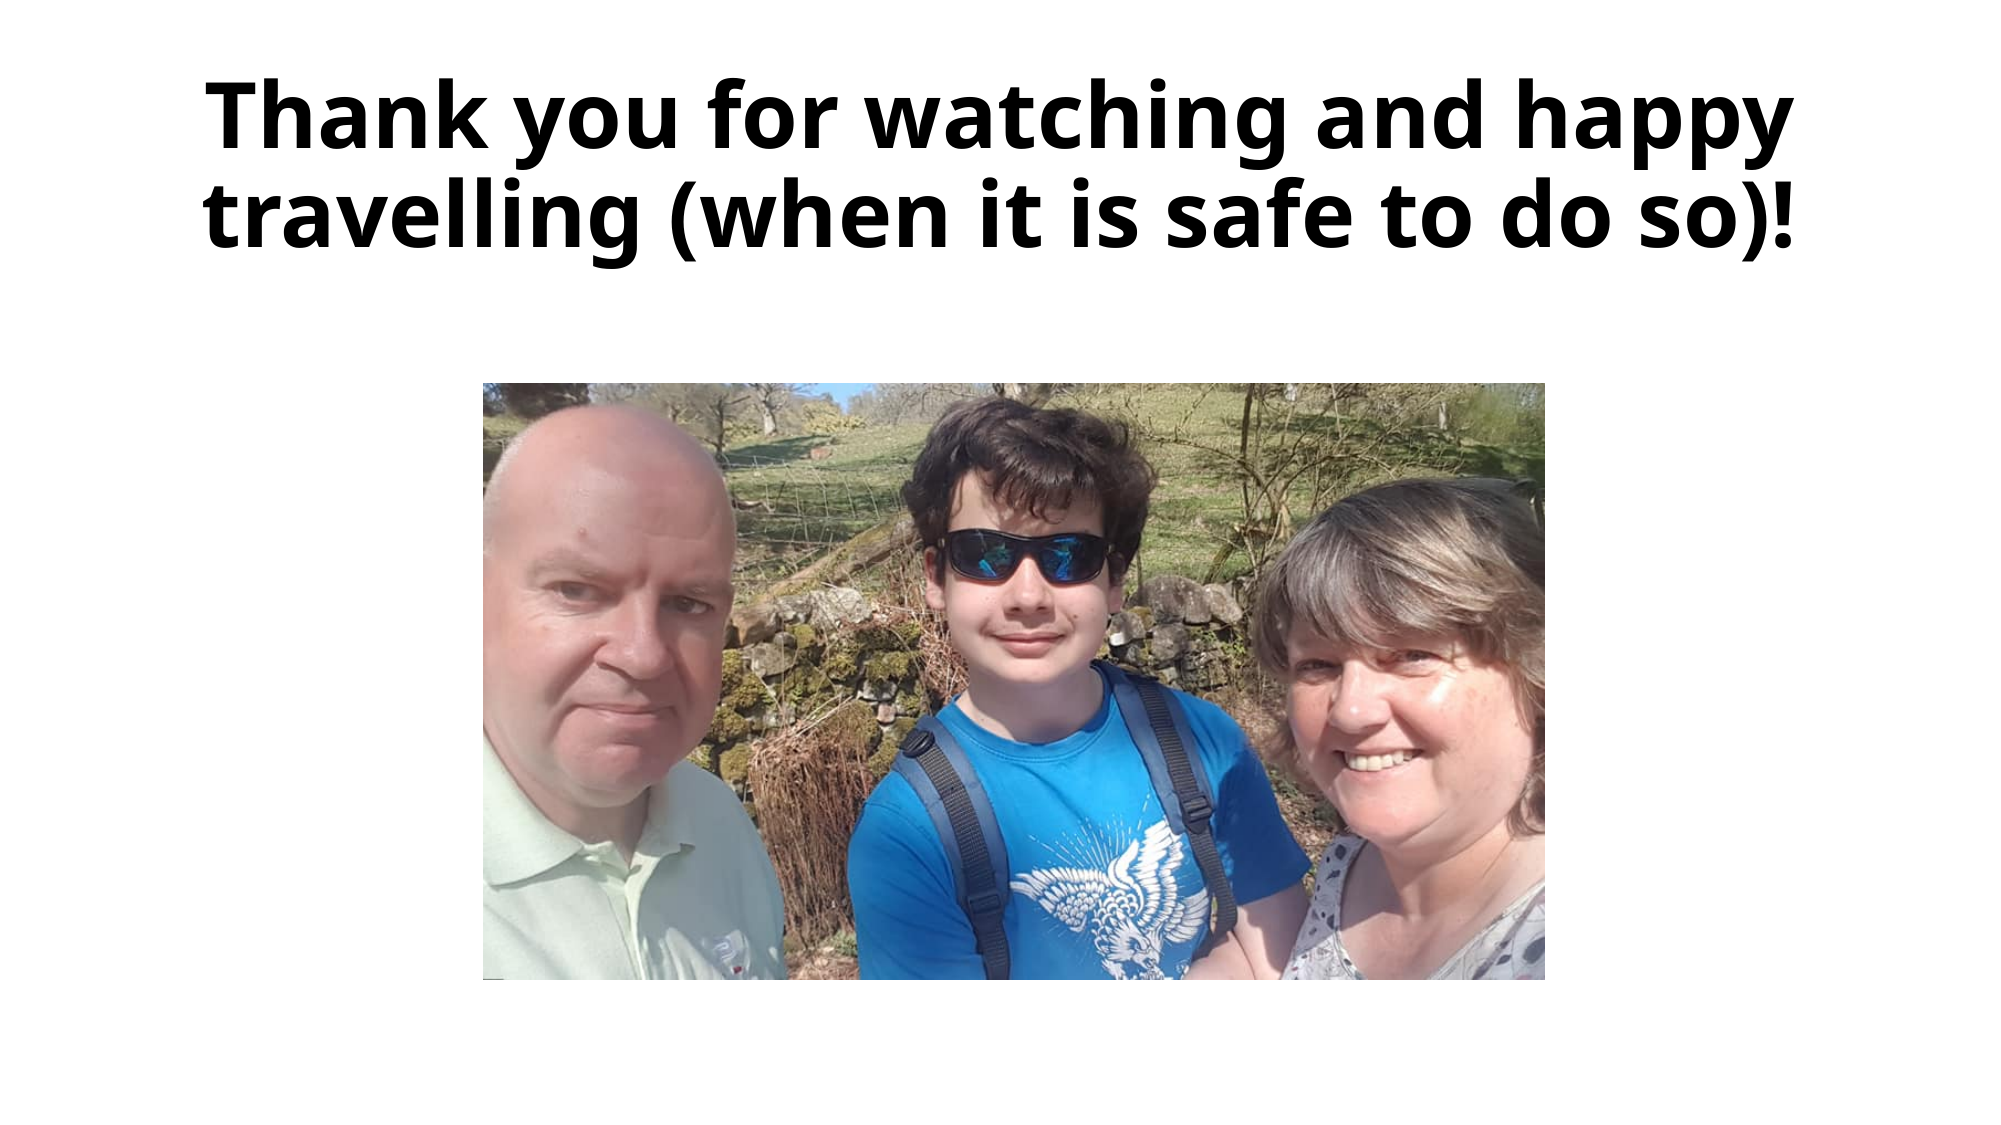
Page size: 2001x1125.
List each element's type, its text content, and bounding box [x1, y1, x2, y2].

title Thank you for watching and happy travelling (when it is safe to do so)! [137, 59, 1863, 278]
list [483, 383, 1545, 980]
